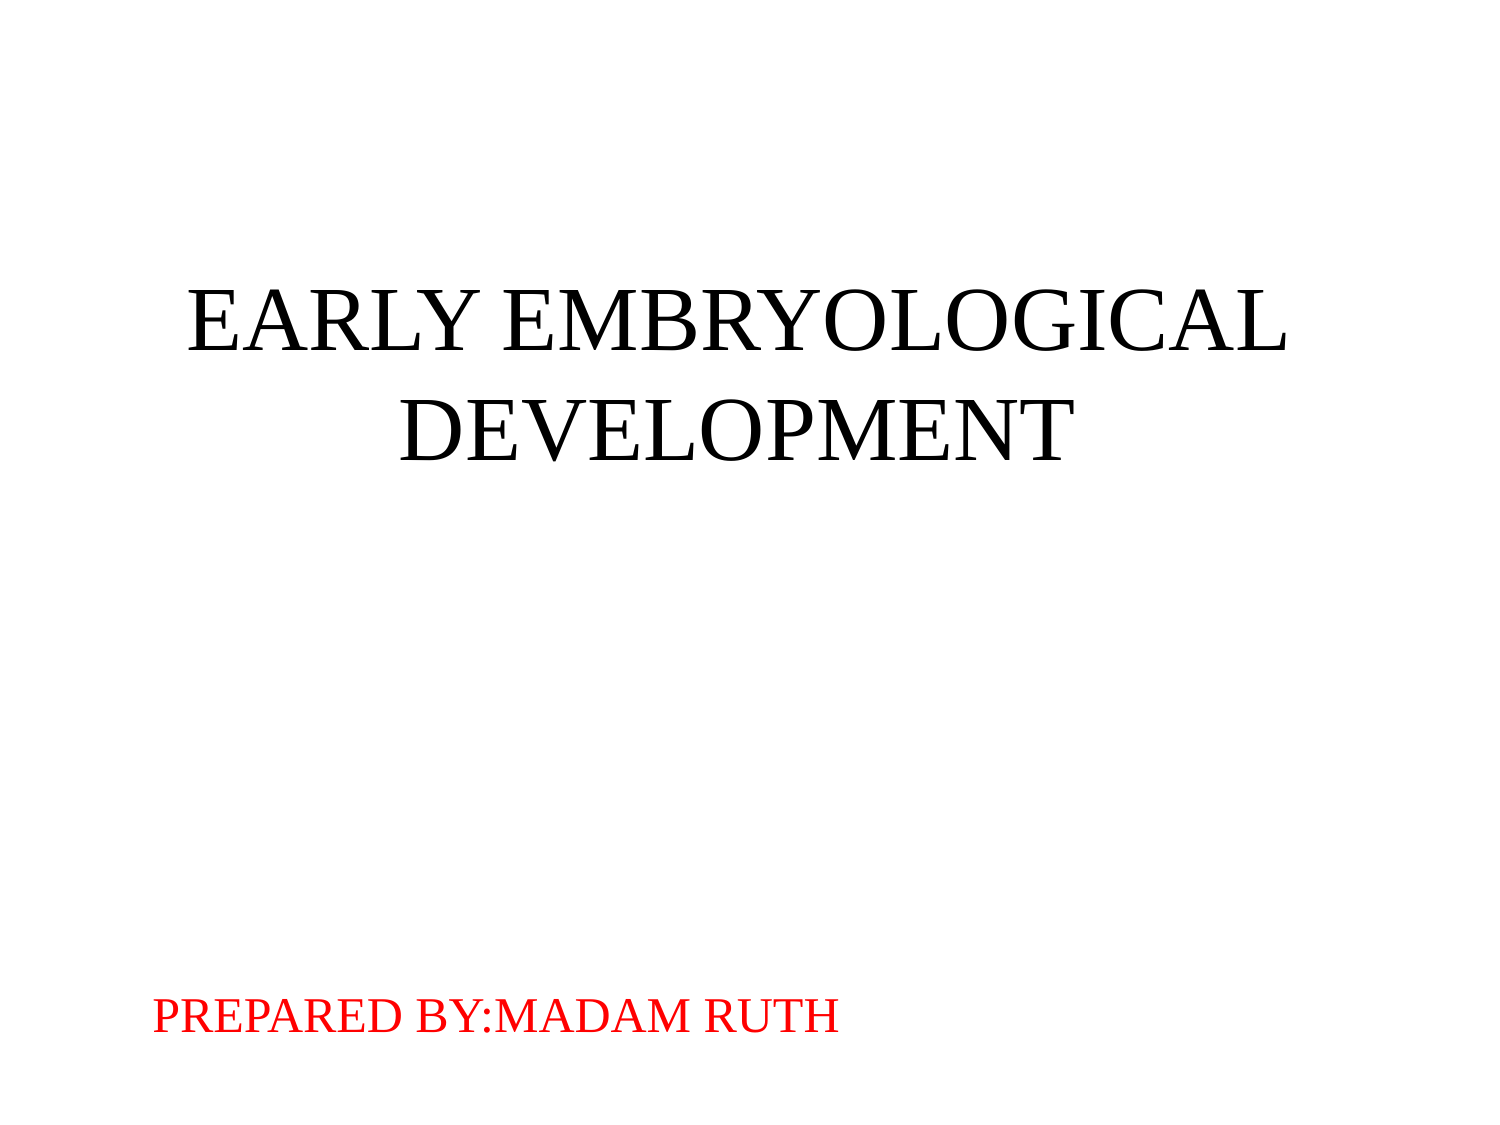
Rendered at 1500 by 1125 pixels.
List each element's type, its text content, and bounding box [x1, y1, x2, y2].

text_box PREPARED BY:MADAM RUTH [137, 974, 855, 1050]
title EARLY EMBRYOLOGICAL DEVELOPMENT [149, 274, 1326, 463]
